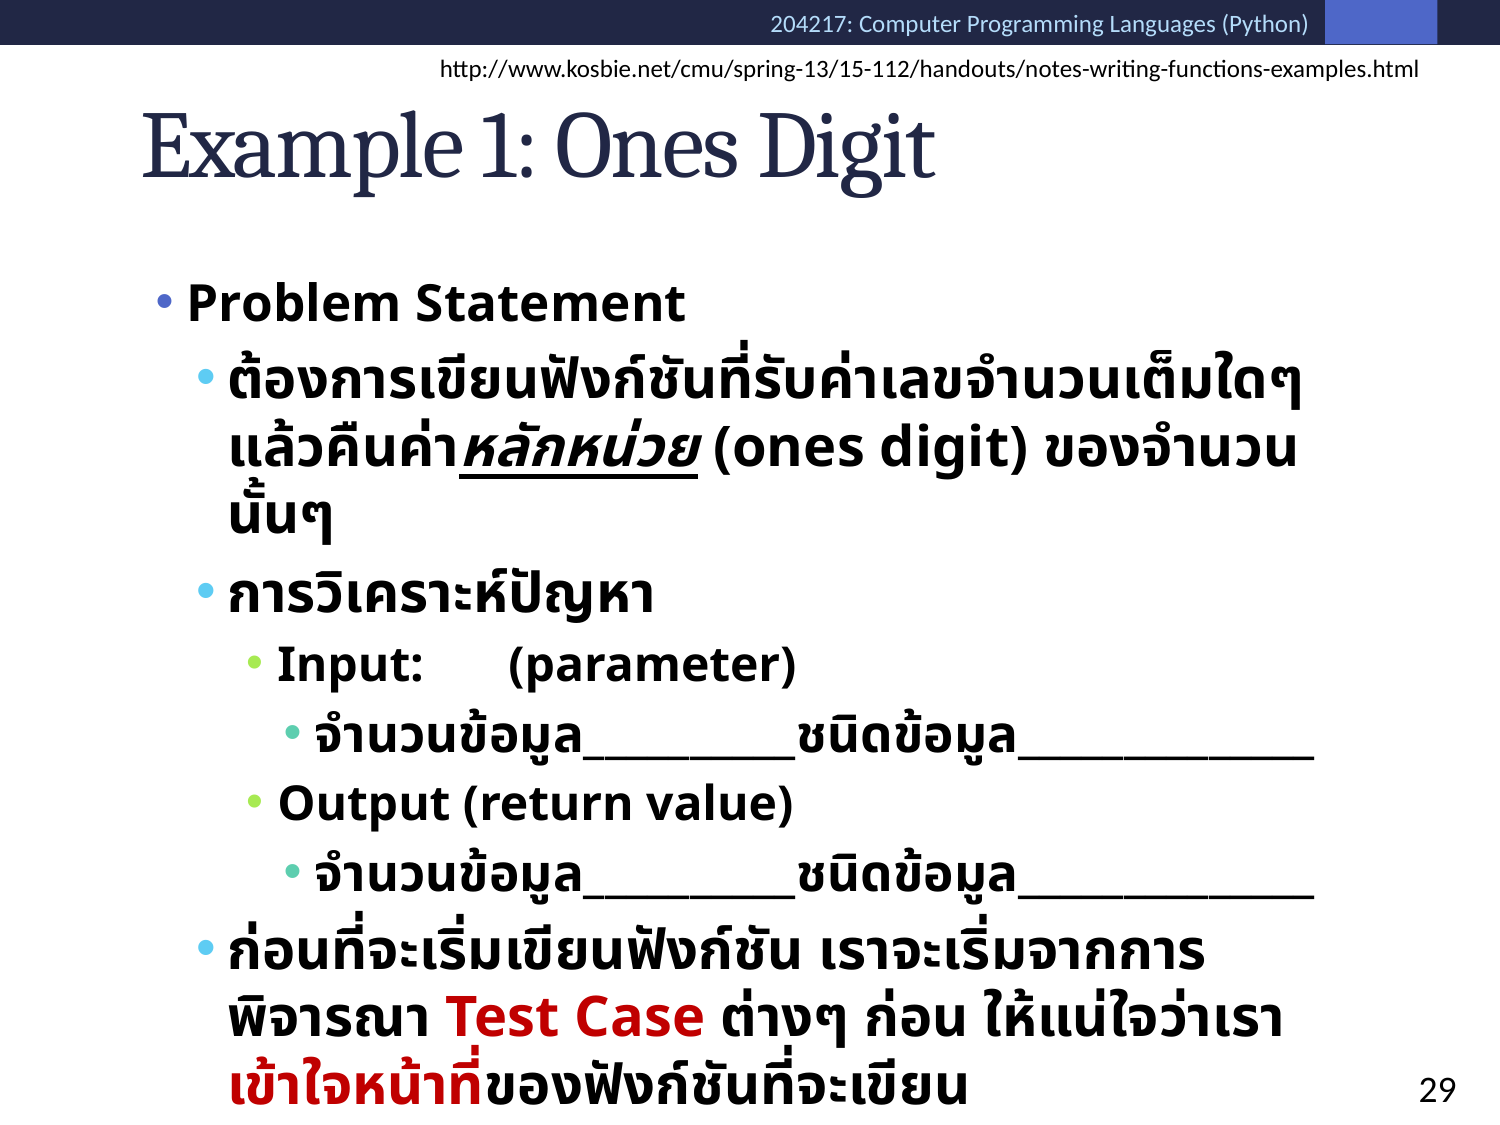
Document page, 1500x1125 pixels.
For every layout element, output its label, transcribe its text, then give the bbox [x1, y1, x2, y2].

title Example 1: Ones Digit [125, 45, 1375, 233]
footer http://www.kosbie.net/cmu/spring-13/15-112/handouts/notes-writing-functions-examples.html [286, 45, 1437, 91]
slide_number 29 [1373, 1048, 1500, 1125]
list Problem Statement ต้องการเขียนฟังก์ชันที่รับค่าเลขจำนวนเต็มใดๆ แล้วคืนค่าหลักหน่วย (ones digit) ของจำนวนนั้นๆ การวิเคราะห์ปัญหา Input: (parameter) จำนวนข้อมูล__________ชนิดข้อมูล______________ Output (return value) จำนวนข้อมูล__________ชนิดข้อมูล______________ ก่อนที่จะเริ่มเขียนฟังก์ชัน เราจะเริ่มจากการพิจารณา Test Case ต่างๆ ก่อน ให้แน่ใจว่าเราเข้าใจหน้าที่ของฟังก์ชันที่จะเขียน [125, 262, 1375, 1125]
